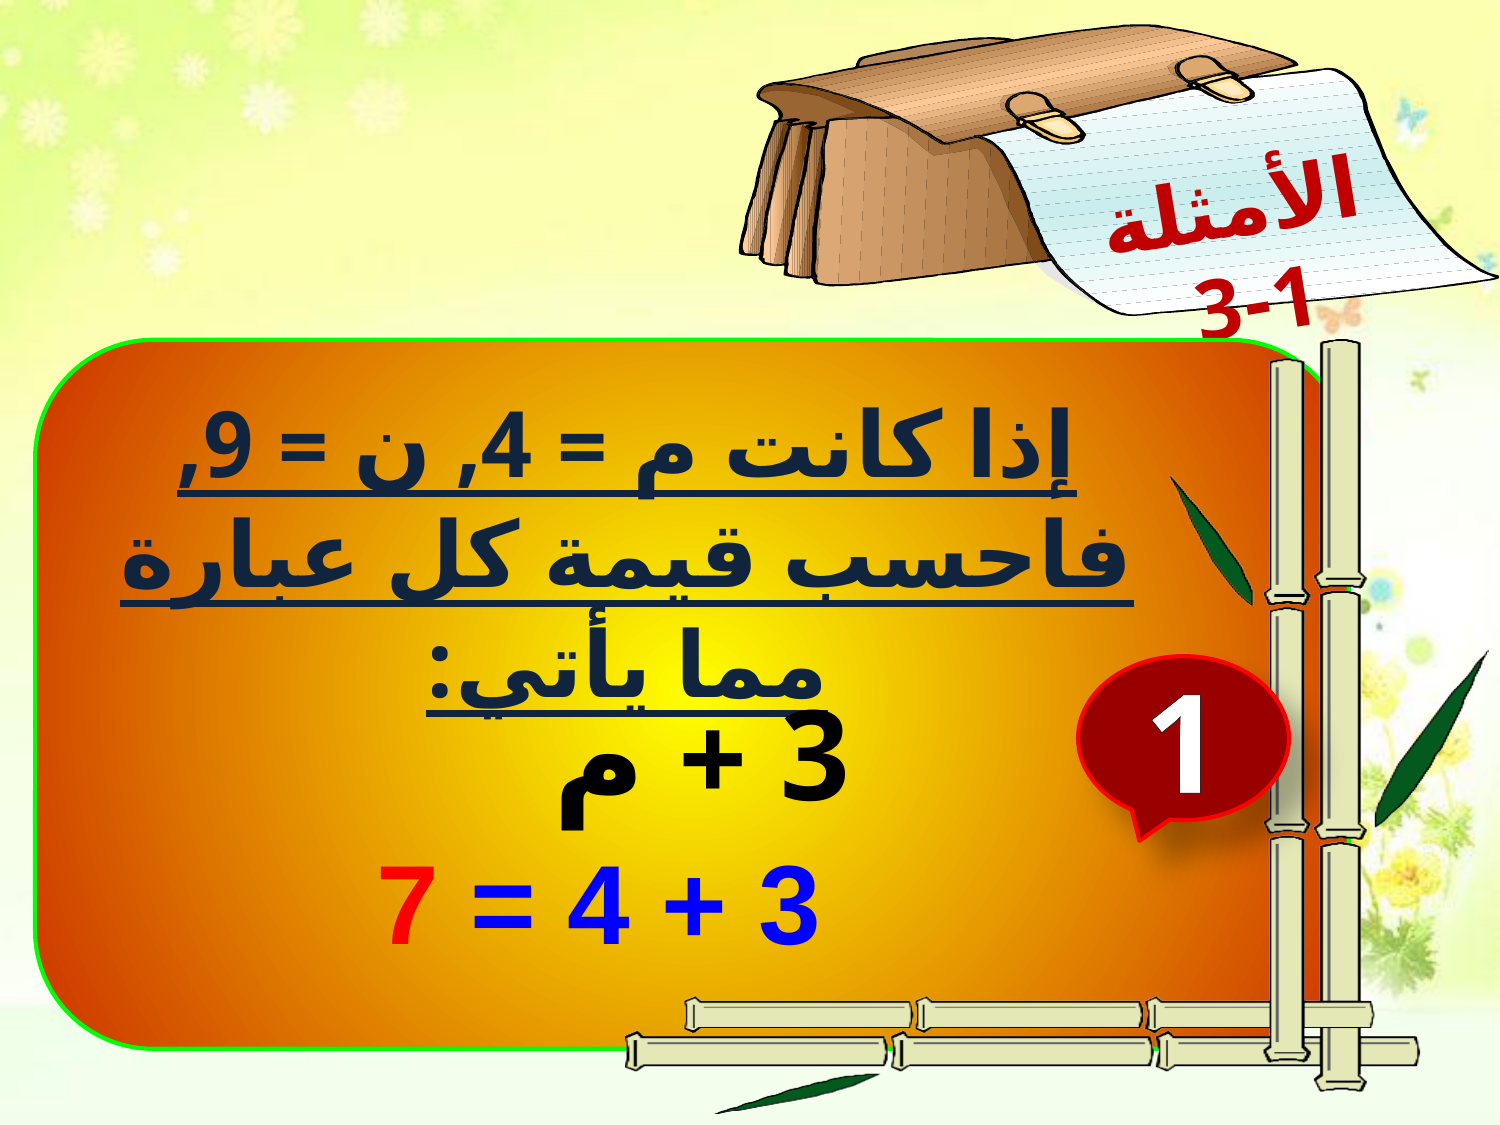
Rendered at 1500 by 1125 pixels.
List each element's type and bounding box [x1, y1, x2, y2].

text_box [737, 23, 1500, 317]
picture [0, 0, 1500, 1125]
text_box [34, 339, 1489, 1114]
